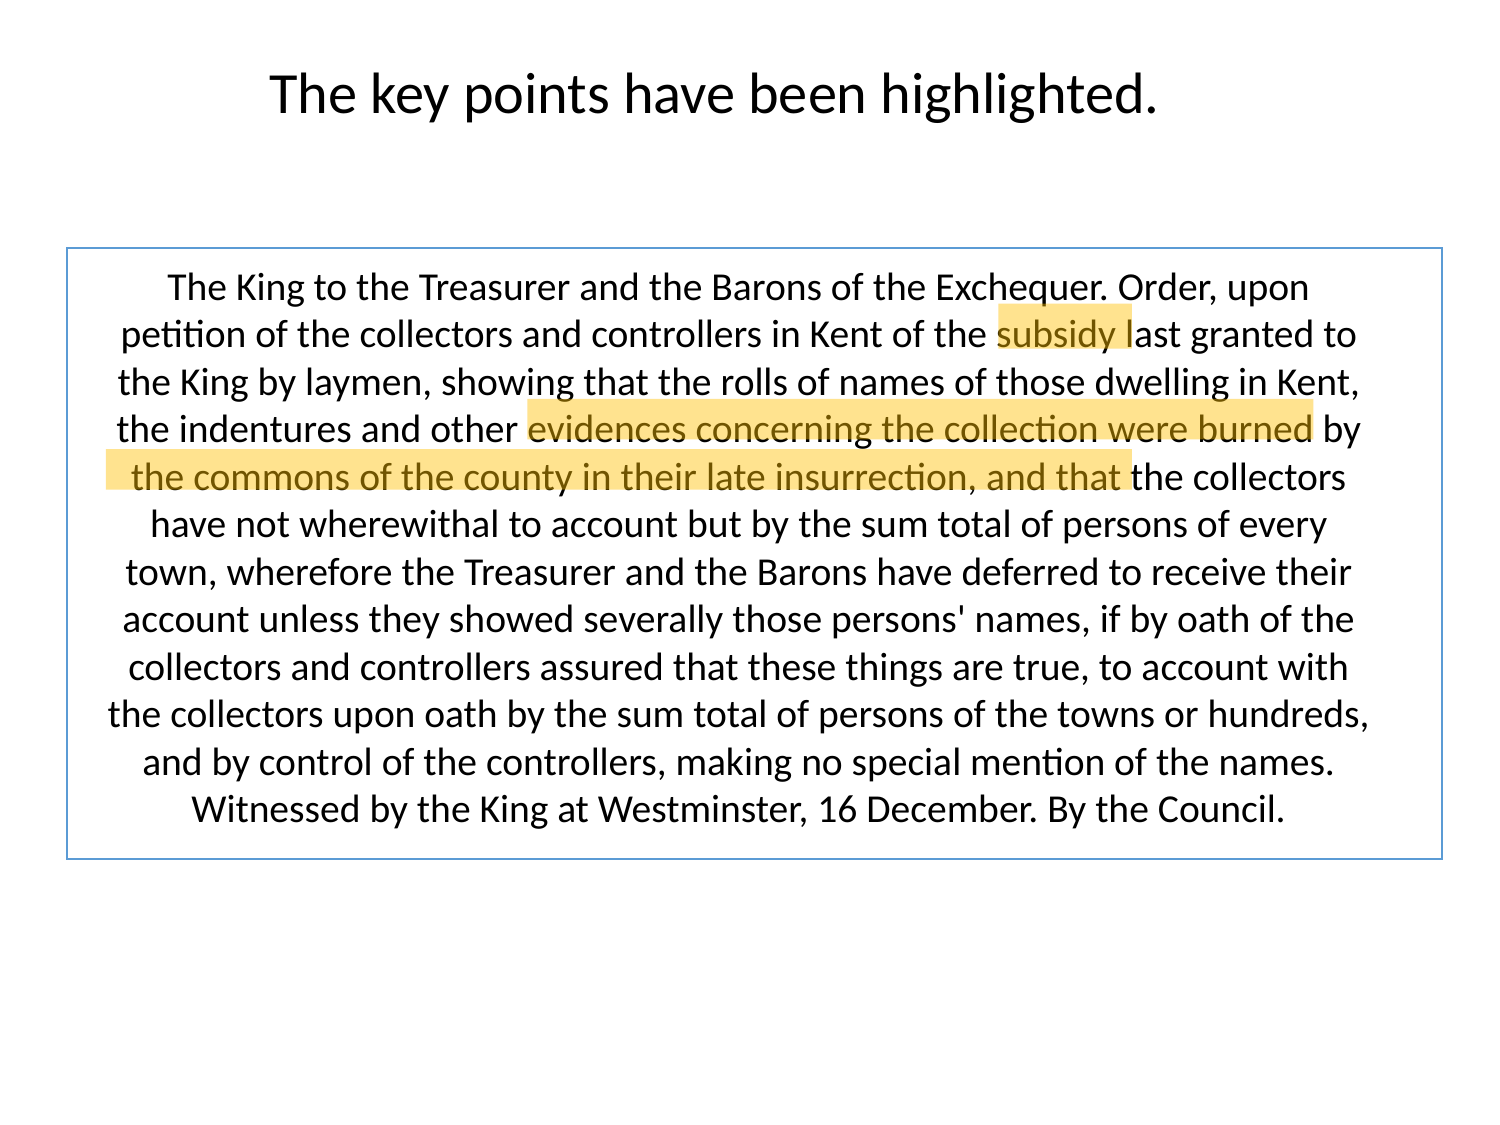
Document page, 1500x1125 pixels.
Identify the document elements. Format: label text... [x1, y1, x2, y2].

text_box The King to the Treasurer and the Barons of the Exchequer. Order, upon petition of the collectors and controllers in Kent of the subsidy last granted to the King by laymen, showing that the rolls of names of those dwelling in Kent, the indentures and other evidences concerning the collection were burned by the commons of the county in their late insurrection, and that the collectors have not wherewithal to account but by the sum total of persons of every town, wherefore the Treasurer and the Barons have deferred to receive their account unless they showed severally those persons' names, if by oath of the collectors and controllers assured that these things are true, to account with the collectors upon oath by the sum total of persons of the towns or hundreds, and by control of the controllers, making no special mention of the names. Witnessed by the King at Westminster, 16 December. By the Council. [92, 253, 1387, 839]
text_box The key points have been highlighted. [27, 47, 1403, 133]
text_box [997, 303, 1133, 350]
text_box [105, 448, 1133, 491]
text_box [66, 247, 1443, 860]
text_box [526, 398, 1314, 441]
